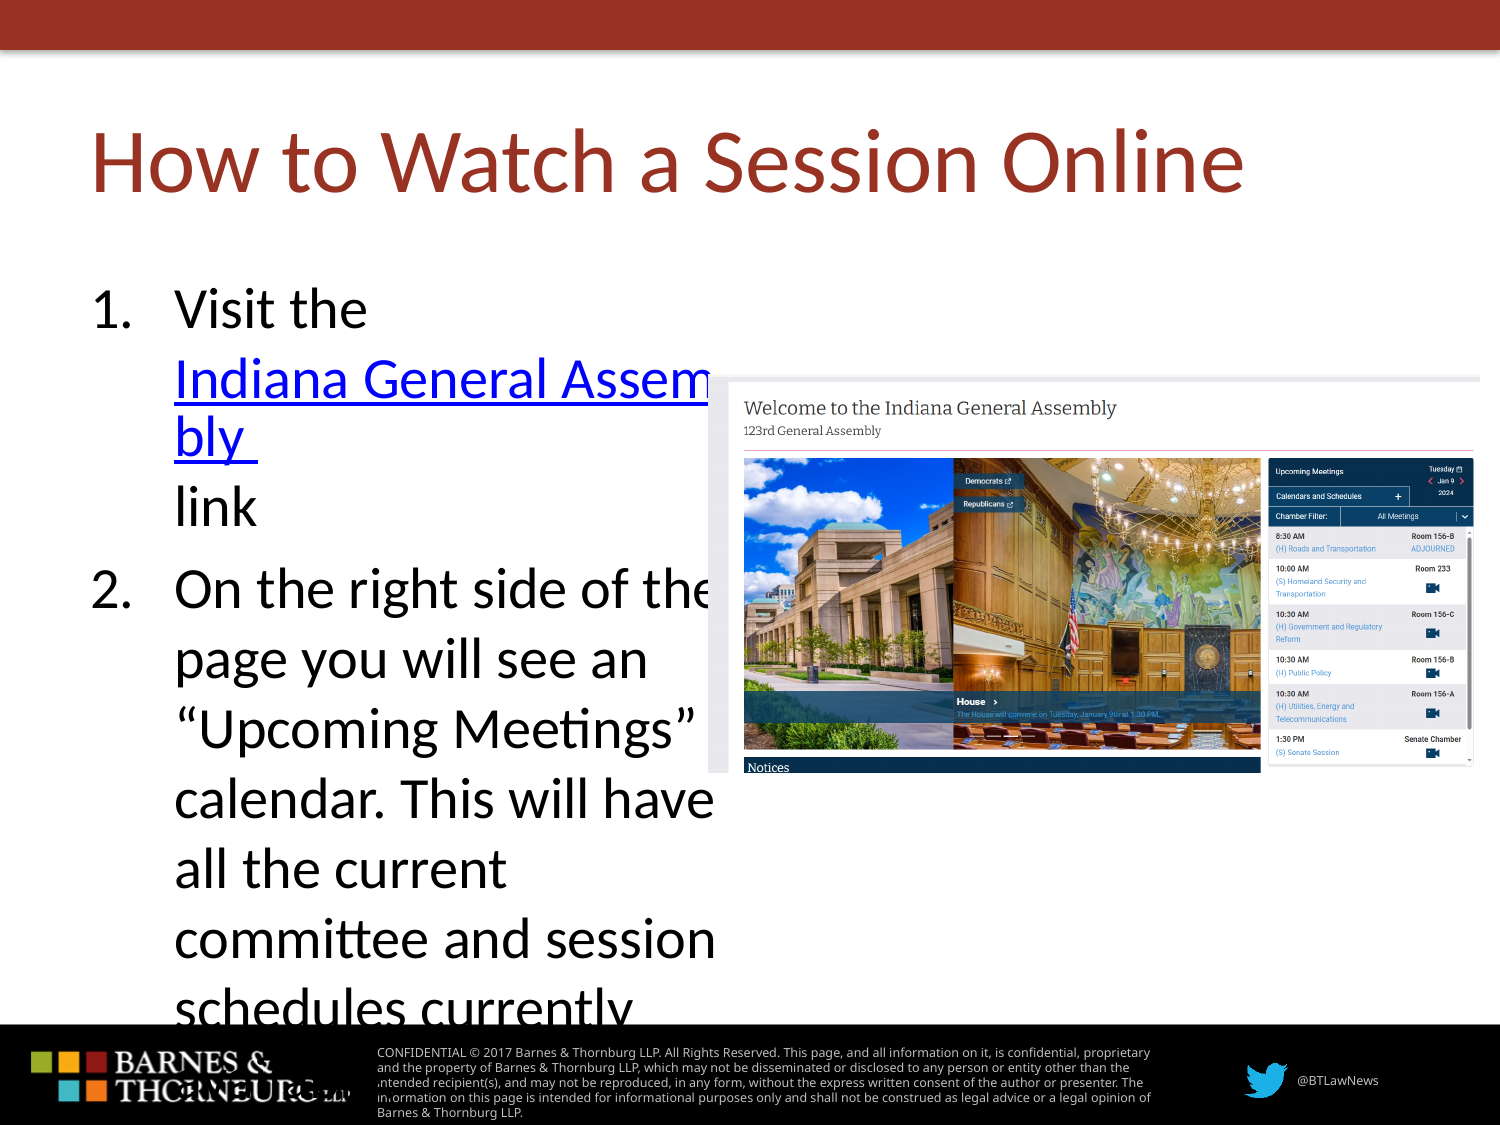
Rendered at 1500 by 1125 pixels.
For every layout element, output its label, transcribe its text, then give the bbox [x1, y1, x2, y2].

picture [0, 1024, 1500, 1125]
picture [707, 374, 1480, 773]
list Visit the Indiana General Assembly link On the right side of the page you will see an “Upcoming Meetings” calendar. This will have all the current committee and session schedules currently available. [75, 262, 738, 1005]
title How to Watch a Session Online [75, 62, 1425, 250]
